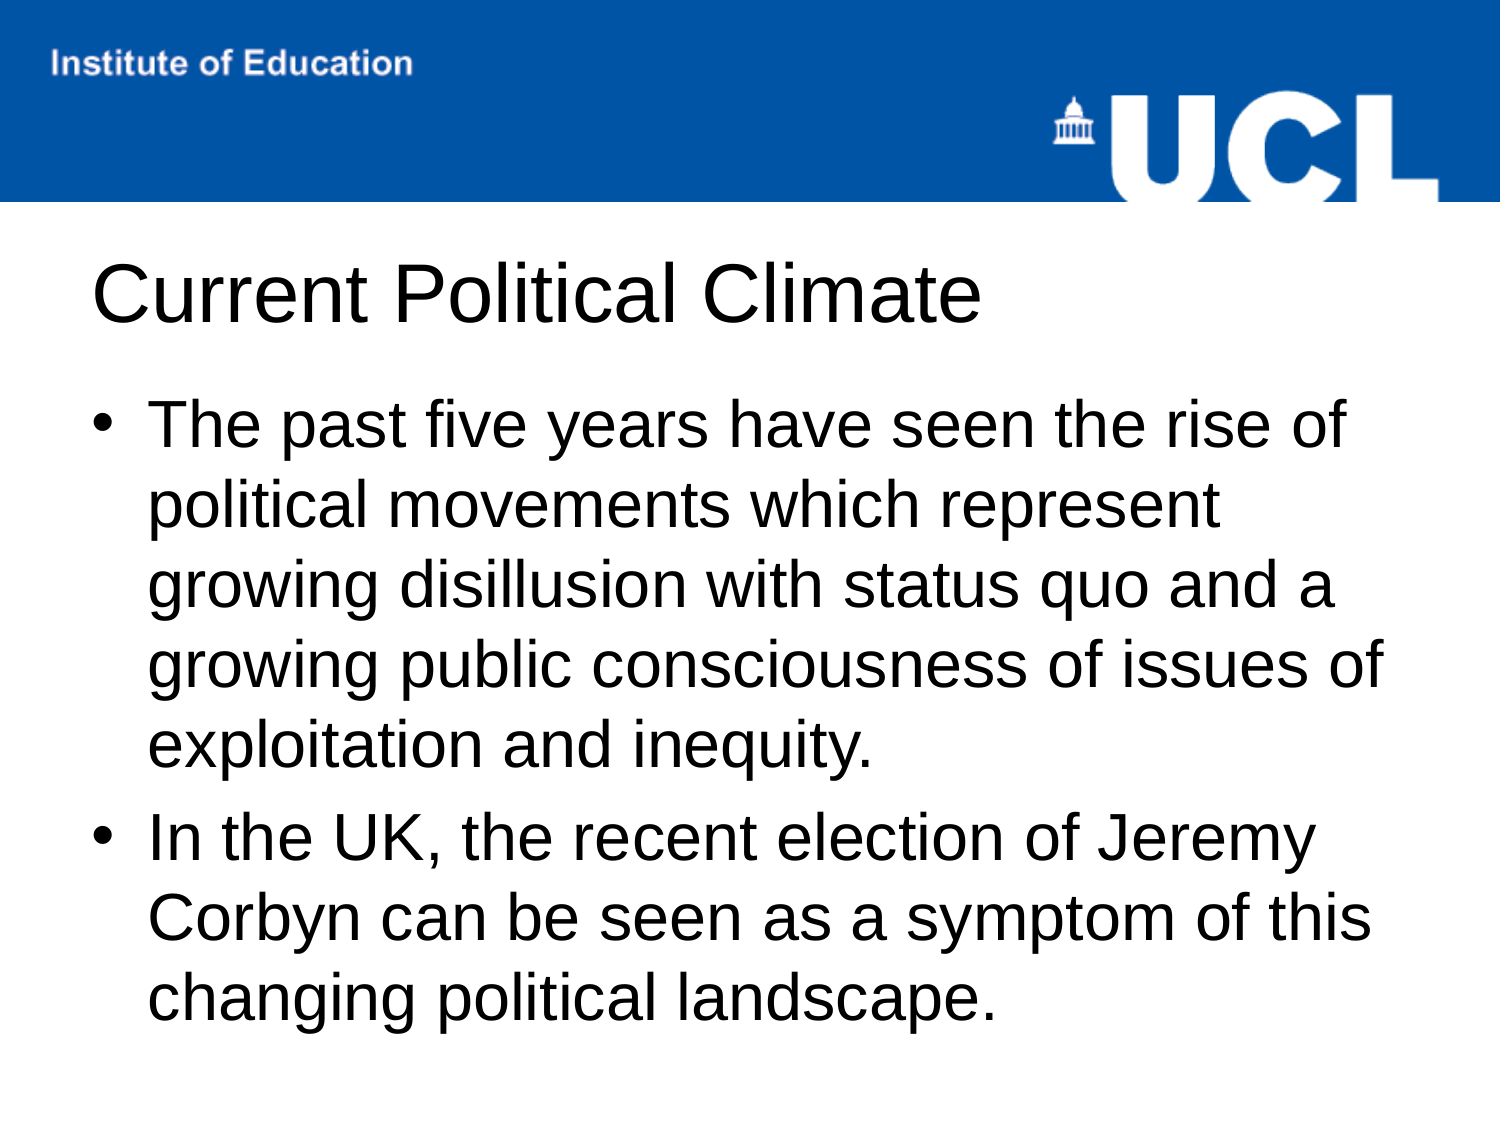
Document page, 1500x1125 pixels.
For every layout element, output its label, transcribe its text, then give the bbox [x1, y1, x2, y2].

title Current Political Climate [76, 231, 1427, 373]
picture [0, 0, 1500, 202]
list The past five years have seen the rise of political movements which represent growing disillusion with status quo and a growing public consciousness of issues of exploitation and inequity. In the UK, the recent election of Jeremy Corbyn can be seen as a symptom of this changing political landscape. [76, 373, 1427, 948]
